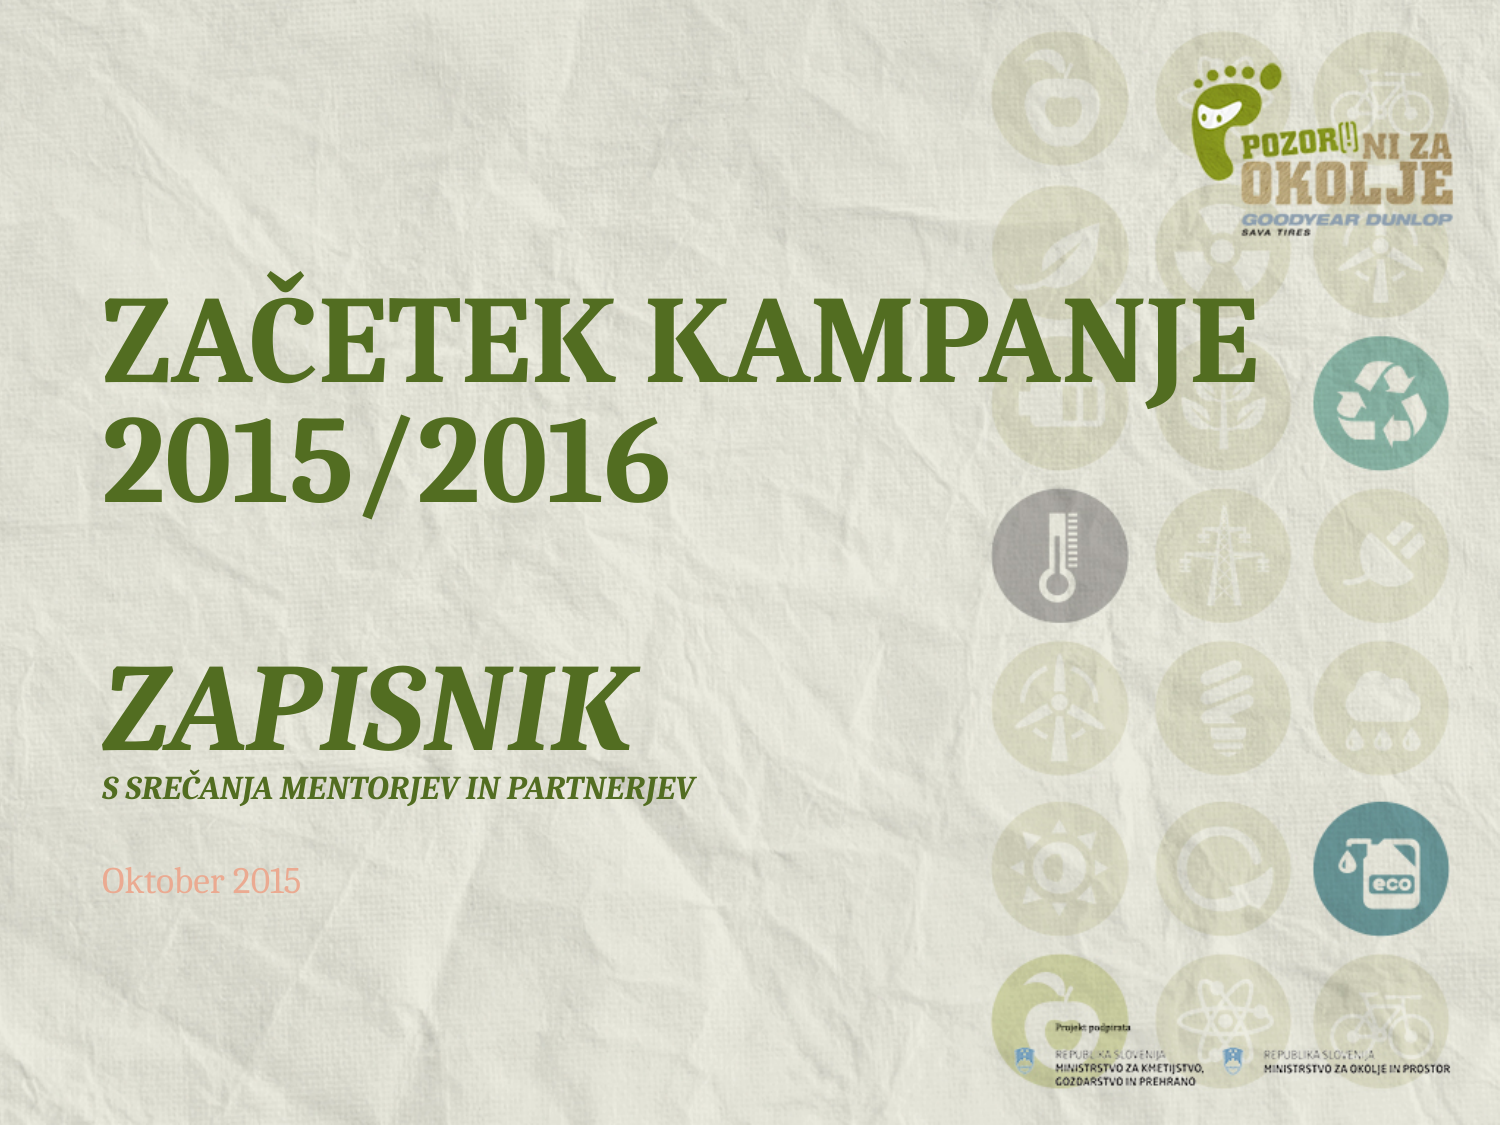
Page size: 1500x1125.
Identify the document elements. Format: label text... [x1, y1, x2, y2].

slide_number Oktober 2015 [87, 848, 469, 909]
picture [0, 0, 1500, 1125]
title ZAČETEK KAMPANJE 2015/2016 ZAPISNIK S srečanja MENTORJEV IN PARTNERJEV [87, 156, 1394, 814]
